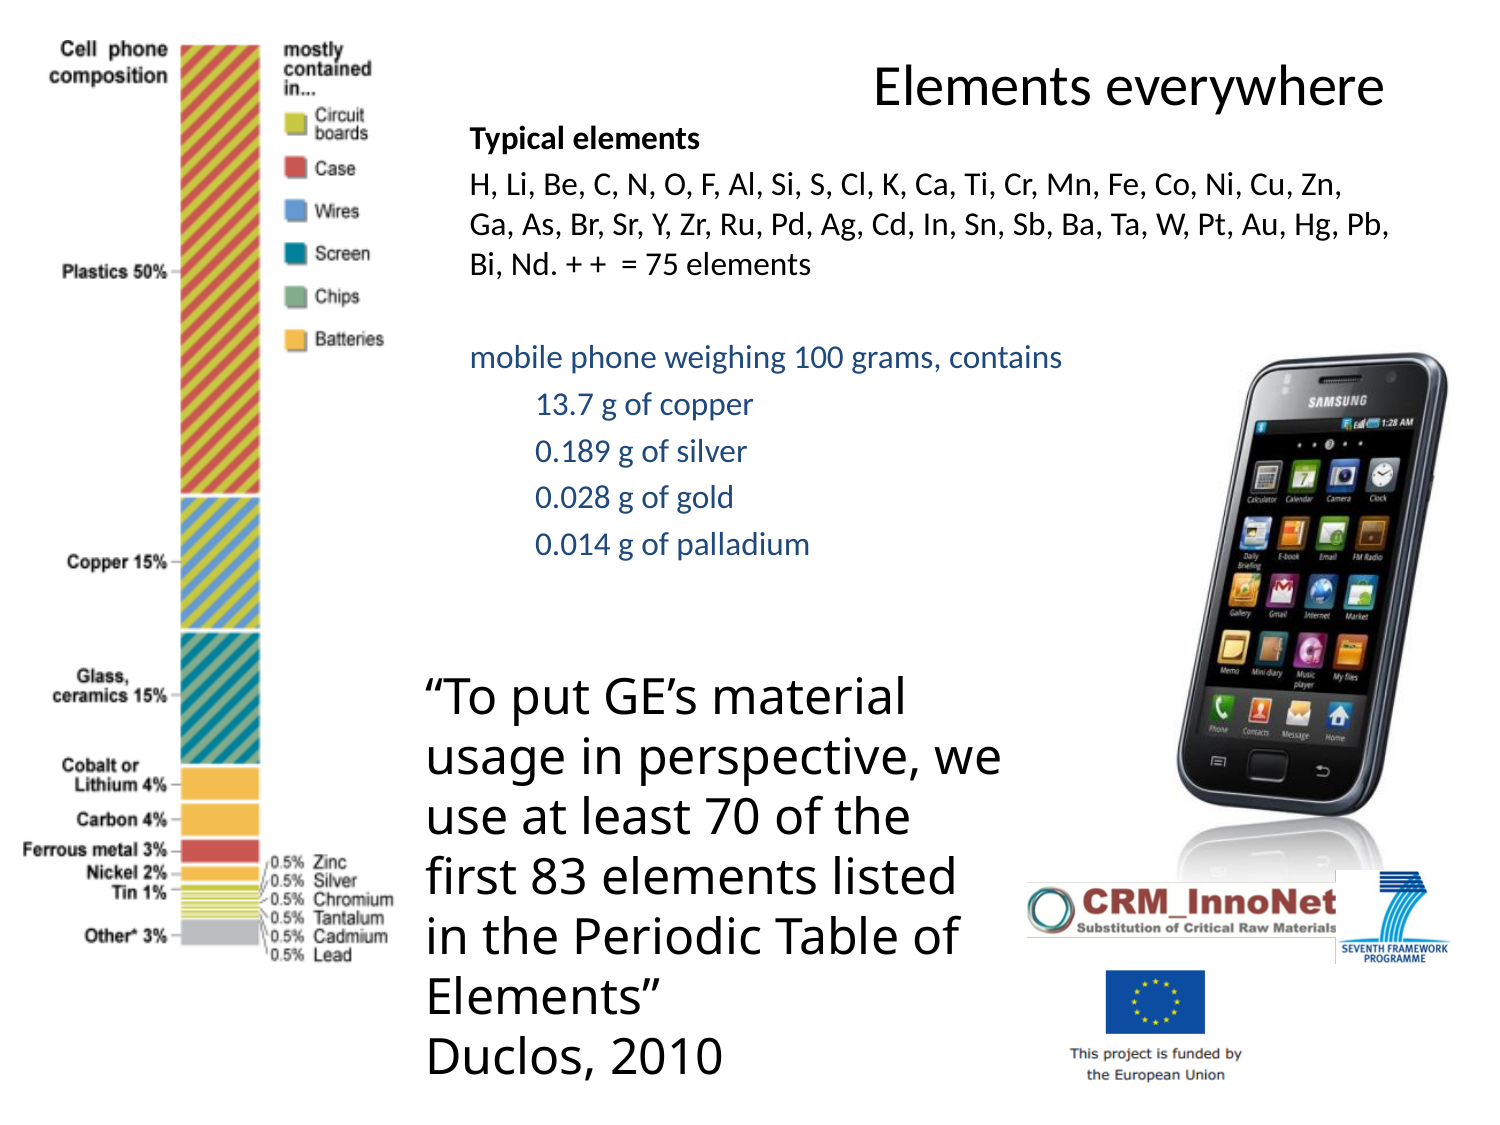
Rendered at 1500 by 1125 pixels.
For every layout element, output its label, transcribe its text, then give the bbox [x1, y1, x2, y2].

list Typical elements H, Li, Be, C, N, O, F, Al, Si, S, Cl, K, Ca, Ti, Cr, Mn, Fe, Co, Ni, Cu, Zn, Ga, As, Br, Sr, Y, Zr, Ru, Pd, Ag, Cd, In, Sn, Sb, Ba, Ta, W, Pt, Au, Hg, Pb, Bi, Nd. + + = 75 elements mobile phone weighing 100 grams, contains 13.7 g of copper 0.189 g of silver 0.028 g of gold 0.014 g of palladium [459, 108, 1407, 869]
text_box “To put GE’s material usage in perspective, we use at least 70 of the first 83 elements listed in the Periodic Table of Elements” Duclos, 2010 [410, 657, 1028, 1092]
picture [1026, 325, 1454, 1090]
picture [23, 40, 455, 968]
title Elements everywhere [454, 0, 1500, 176]
